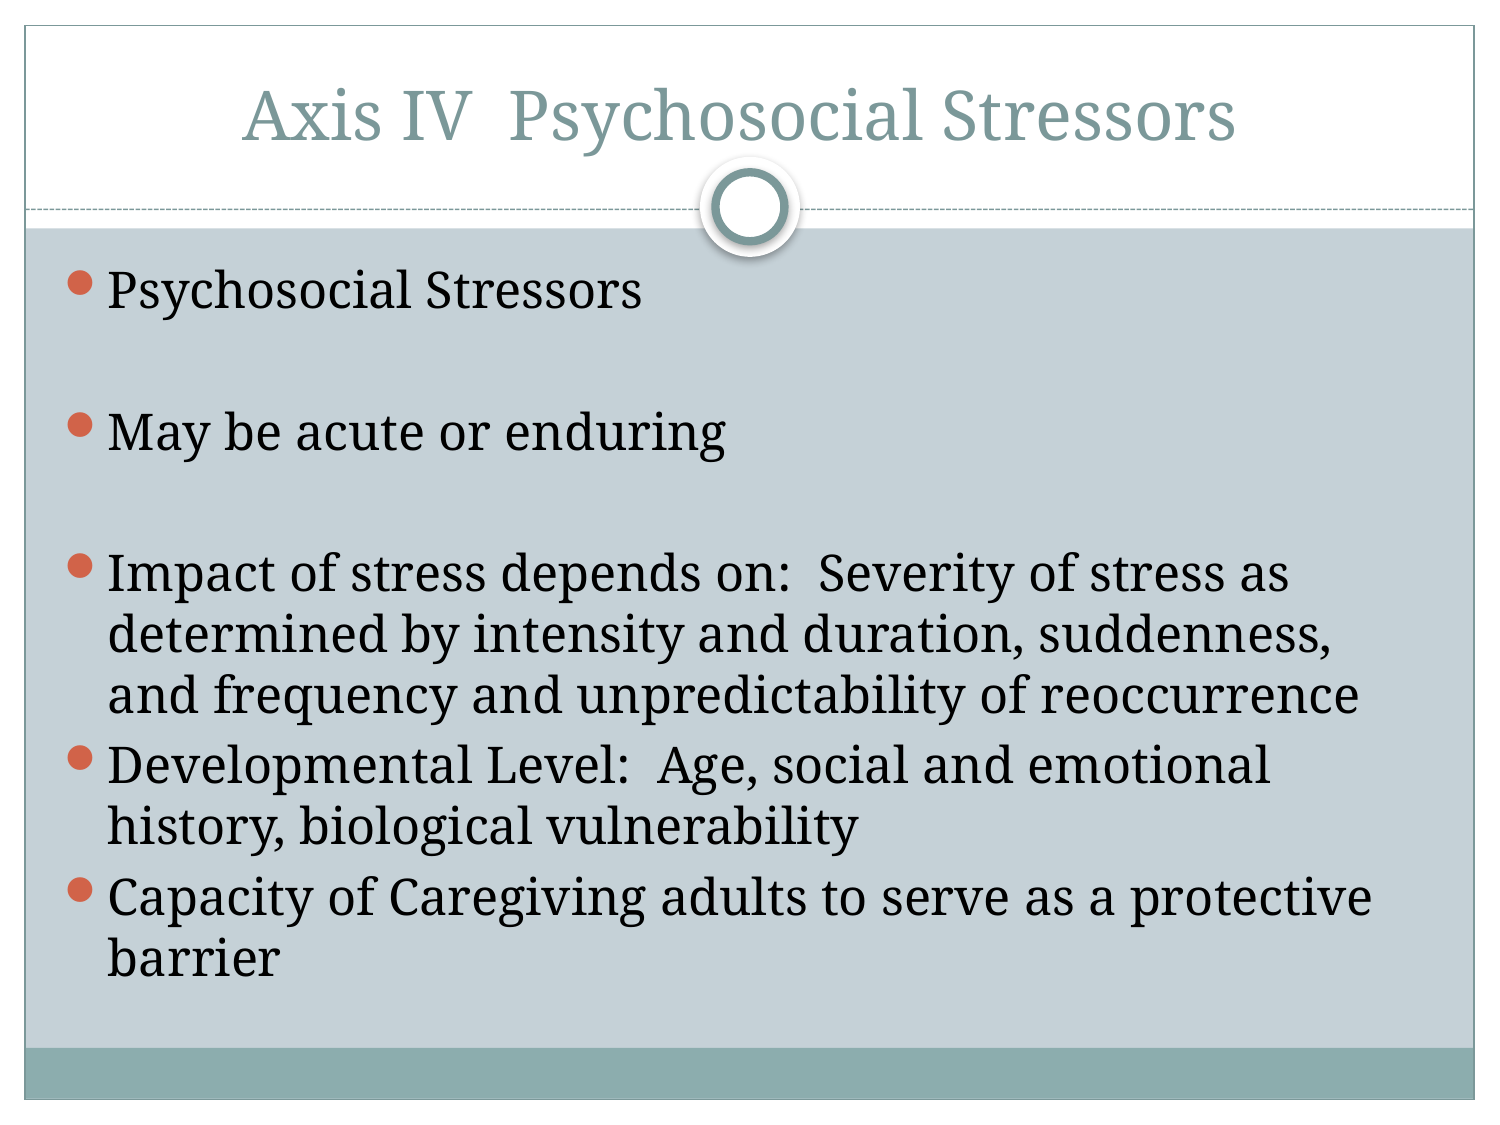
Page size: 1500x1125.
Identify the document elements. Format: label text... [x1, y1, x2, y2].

title Axis IV Psychosocial Stressors [49, 37, 1450, 162]
list Psychosocial Stressors May be acute or enduring Impact of stress depends on: Severity of stress as determined by intensity and duration, suddenness, and frequency and unpredictability of reoccurrence Developmental Level: Age, social and emotional history, biological vulnerability Capacity of Caregiving adults to serve as a protective barrier [49, 250, 1445, 1001]
